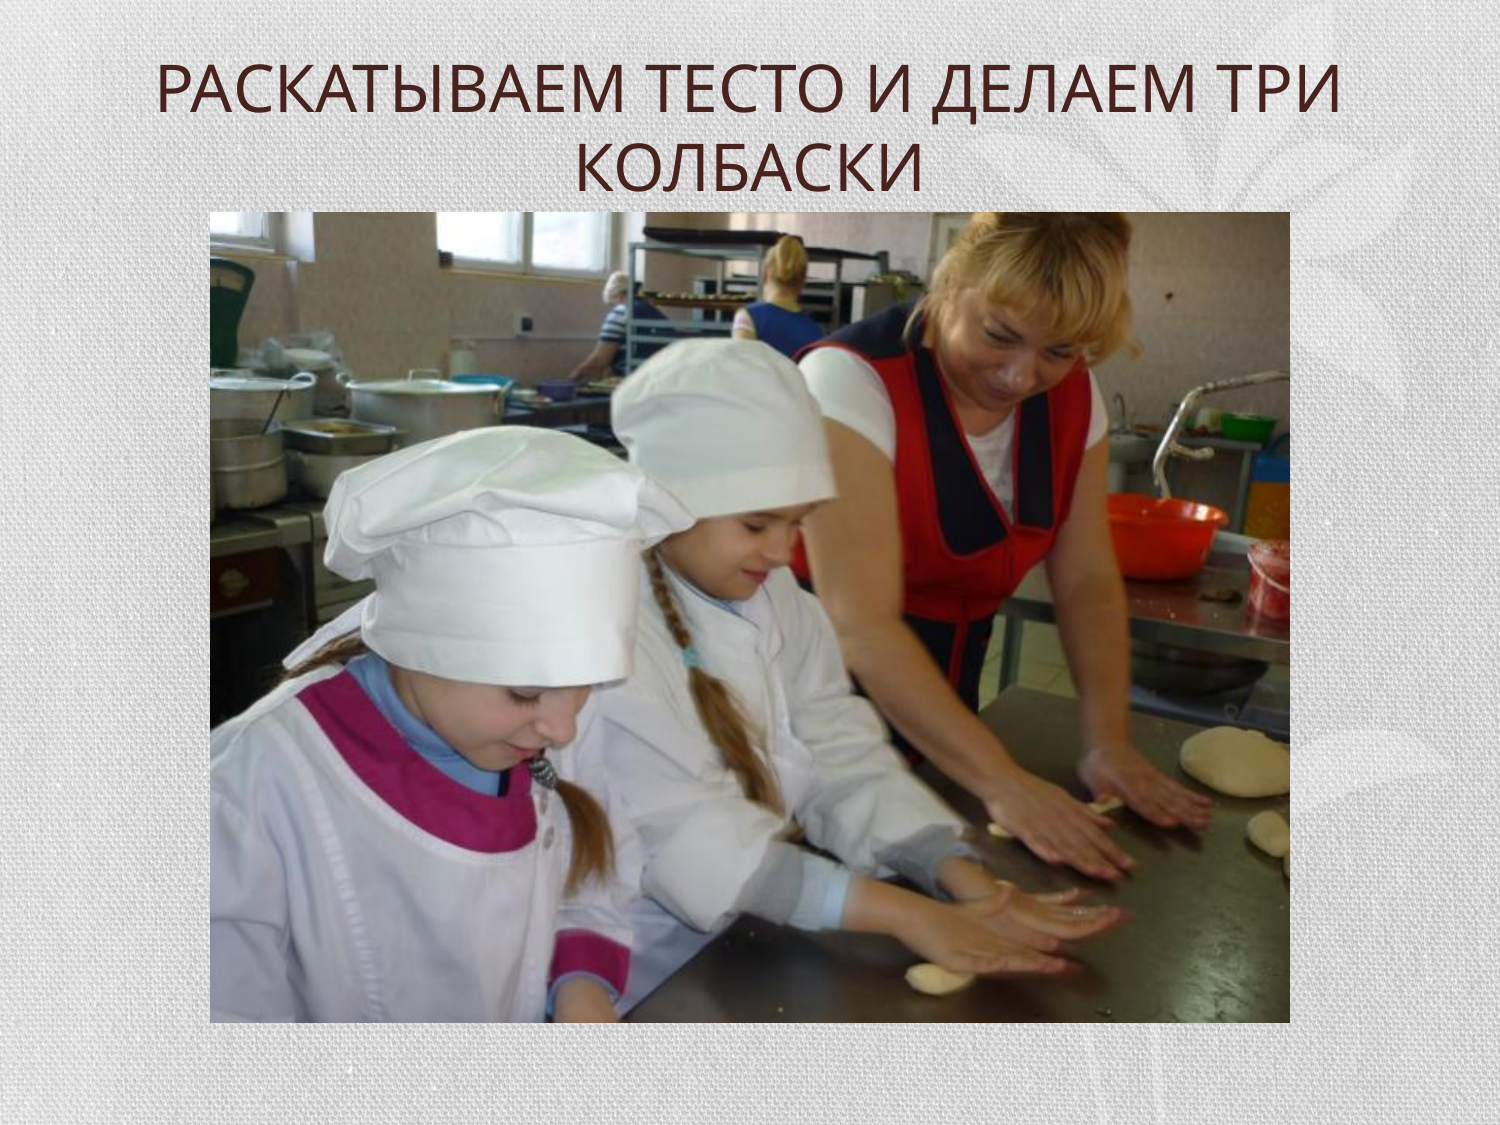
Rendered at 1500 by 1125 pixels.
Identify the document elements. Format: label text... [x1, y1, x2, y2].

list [209, 212, 1291, 1024]
title РАСКАТЫВАЕМ ТЕСТО И ДЕЛАЕМ ТРИ КОЛБАСКИ [45, 37, 1455, 213]
